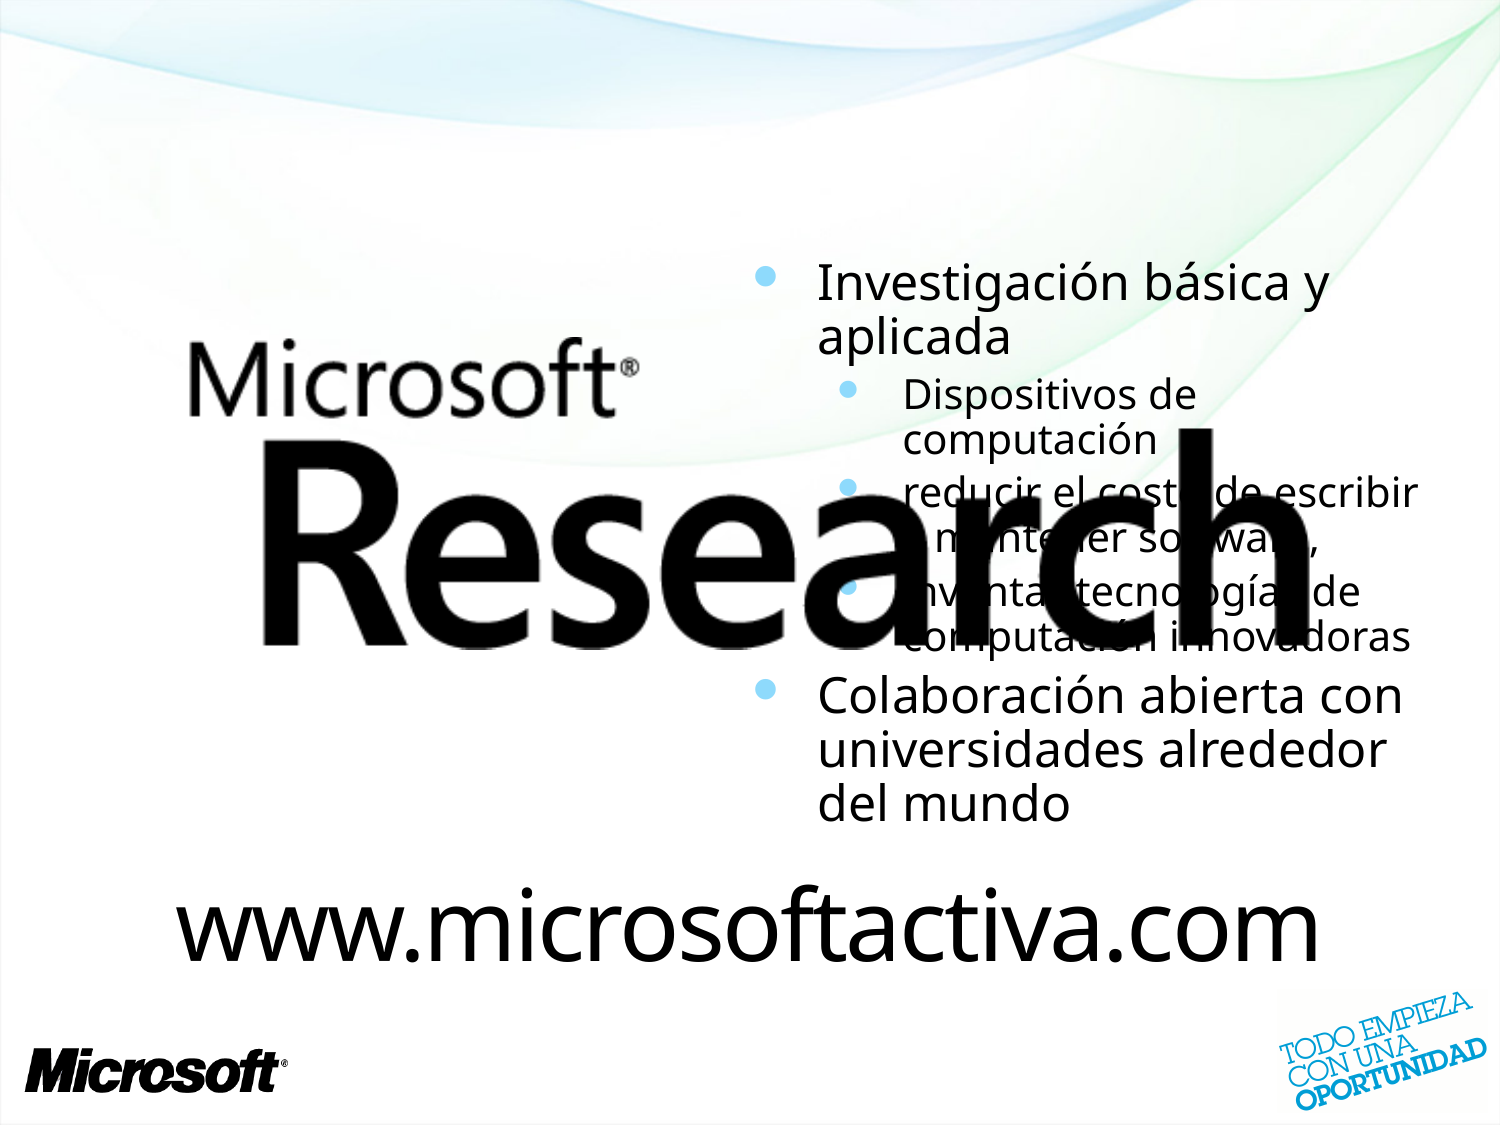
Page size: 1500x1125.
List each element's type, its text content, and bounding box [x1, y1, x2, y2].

text_box www.microsoftactiva.com [119, 875, 1381, 984]
text_box Investigación básica y aplicada Dispositivos de computación reducir el costo de escribir y mantener software, inventar tecnologías de computación innovadoras Colaboración abierta con universidades alrededor del mundo [737, 249, 1463, 738]
picture [0, 0, 1500, 1125]
